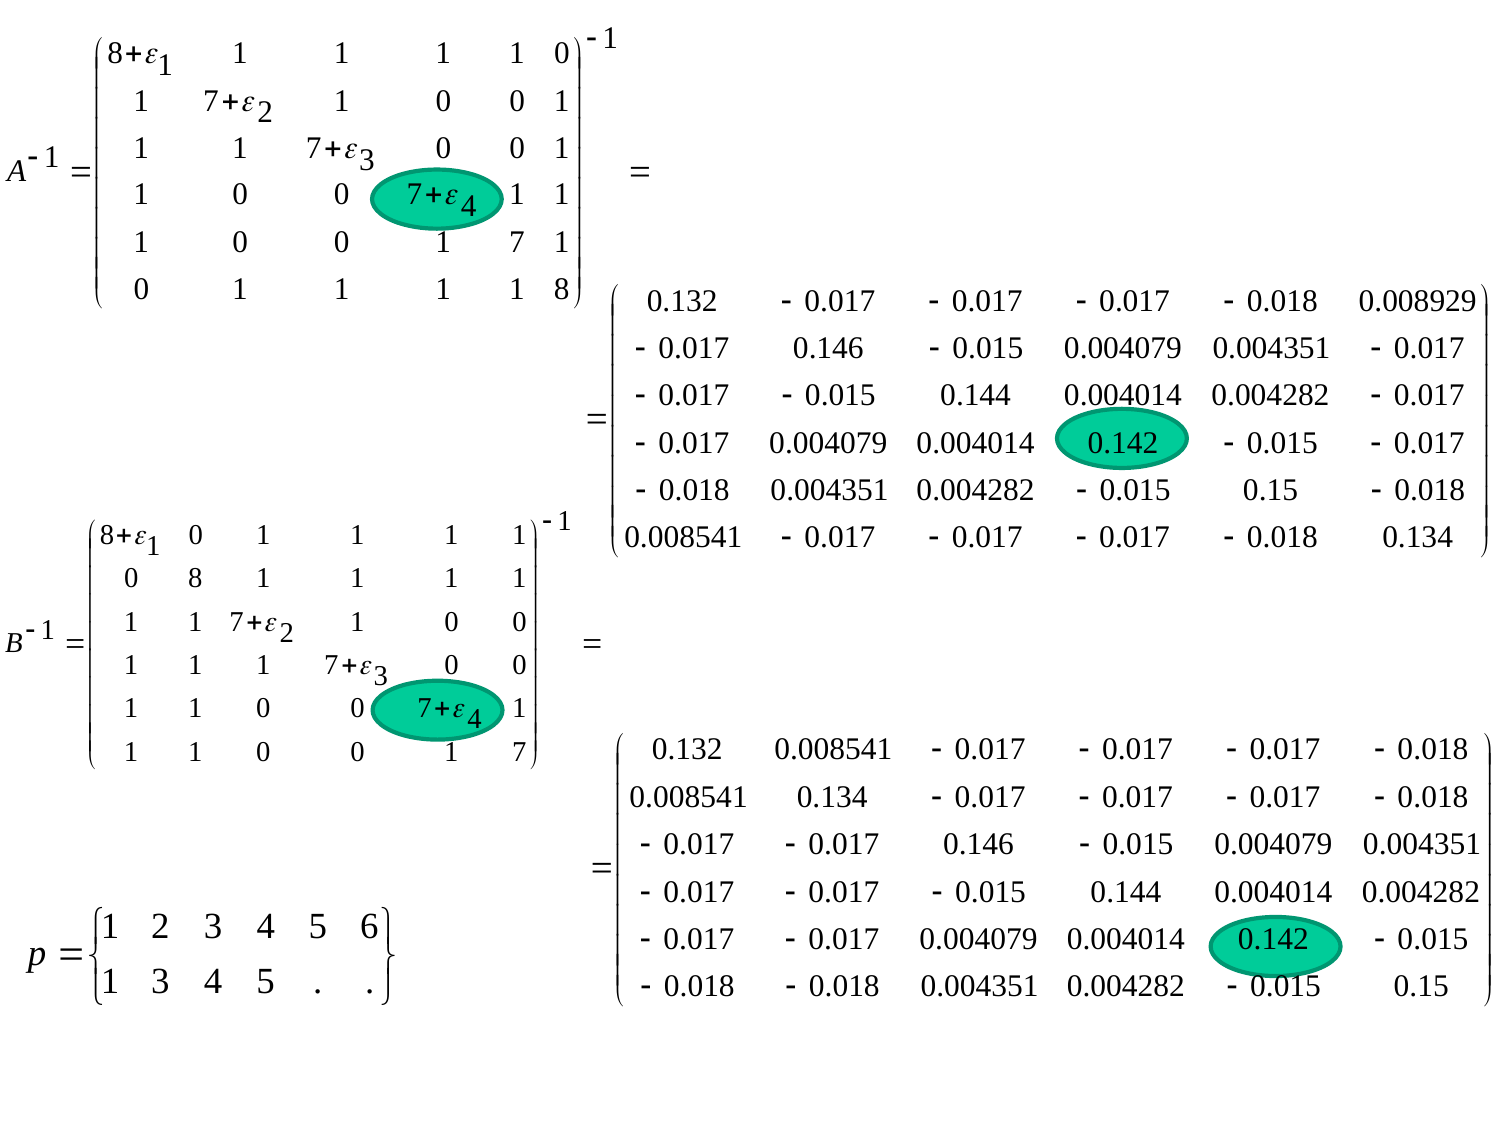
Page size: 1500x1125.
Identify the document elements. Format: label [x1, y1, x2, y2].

text_box [0, 18, 650, 315]
text_box [0, 503, 602, 776]
text_box [17, 900, 405, 1012]
text_box [584, 727, 1500, 1013]
text_box [579, 278, 1498, 564]
